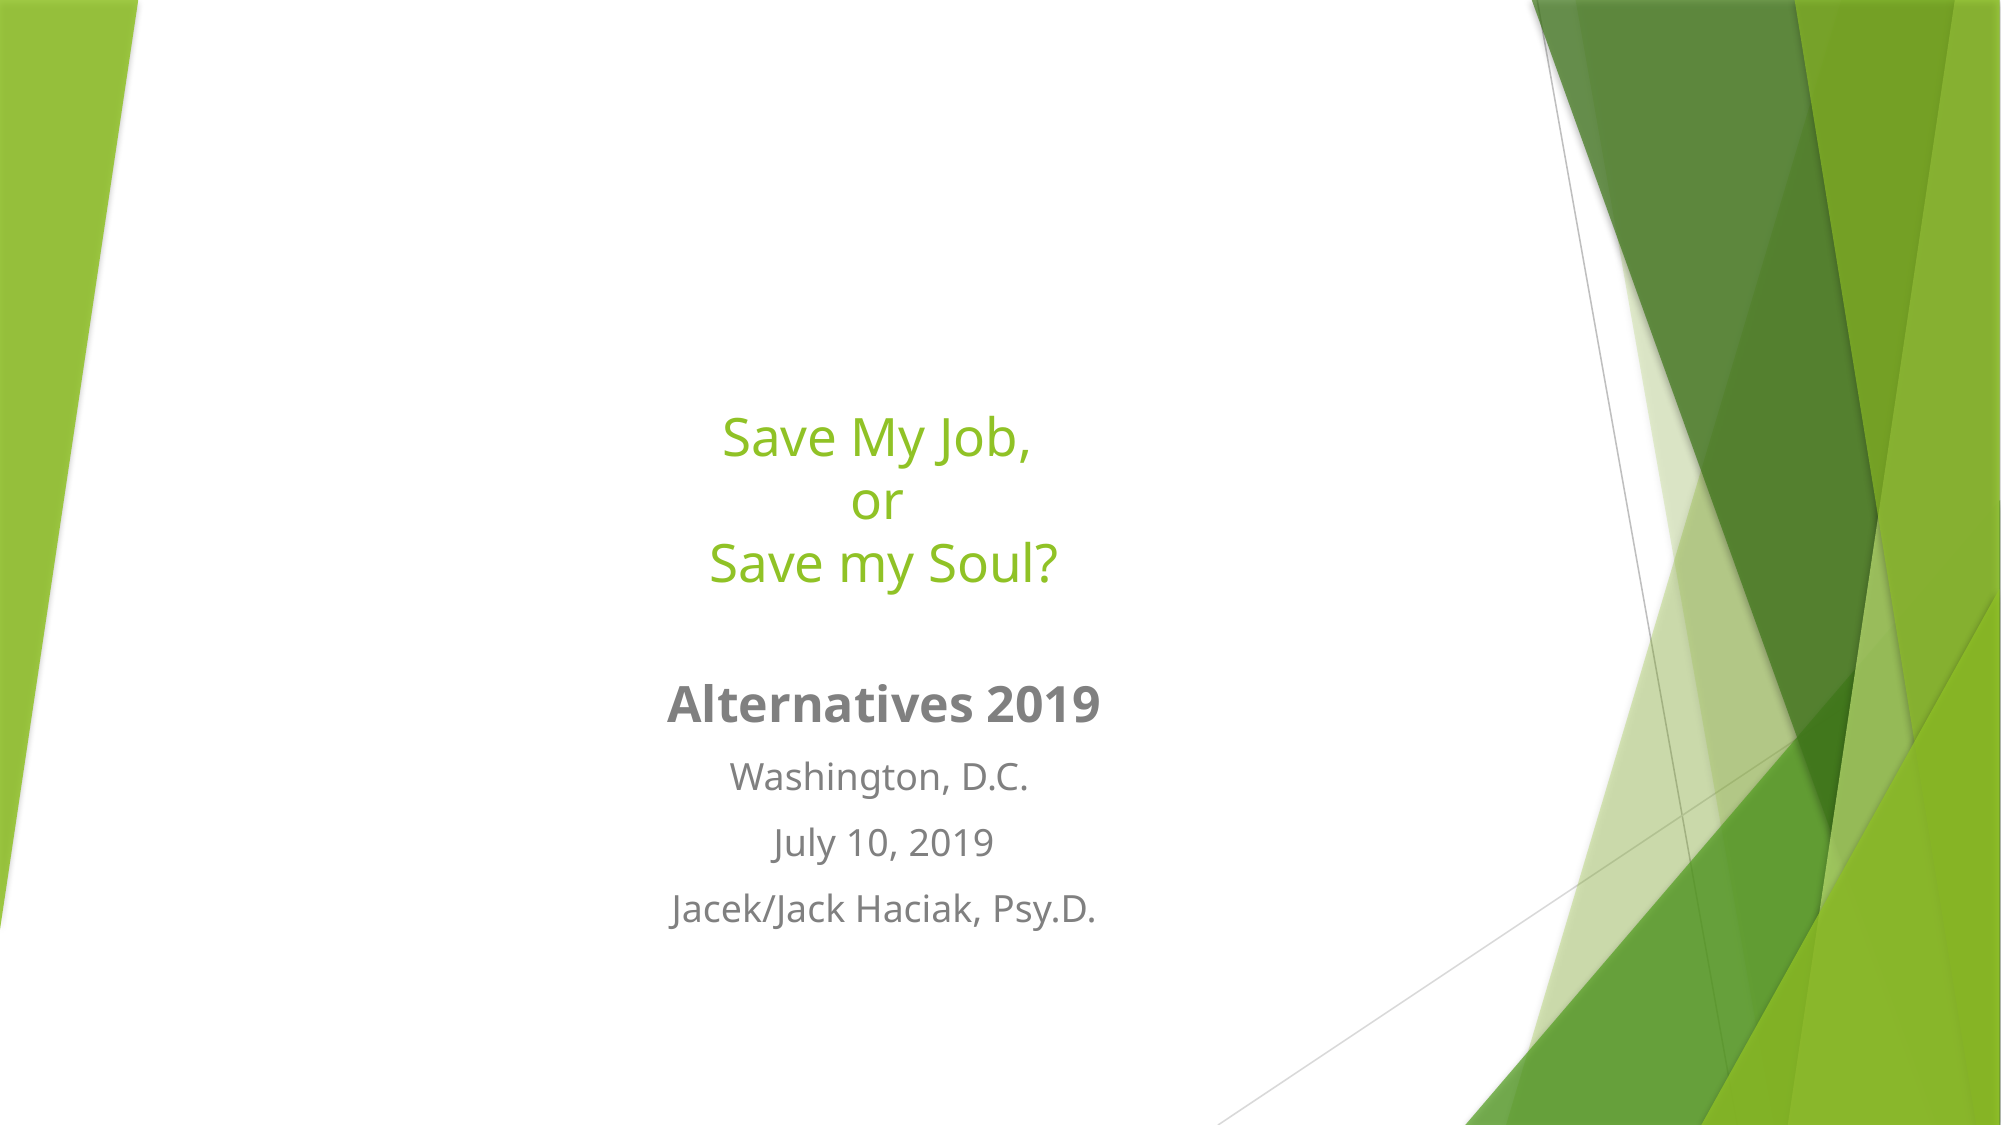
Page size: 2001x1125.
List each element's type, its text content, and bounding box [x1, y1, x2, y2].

title Save My Job, or Save my Soul? [247, 394, 1522, 664]
subtitle Alternatives 2019 Washington, D.C. July 10, 2019 Jacek/Jack Haciak, Psy.D. [247, 664, 1522, 845]
